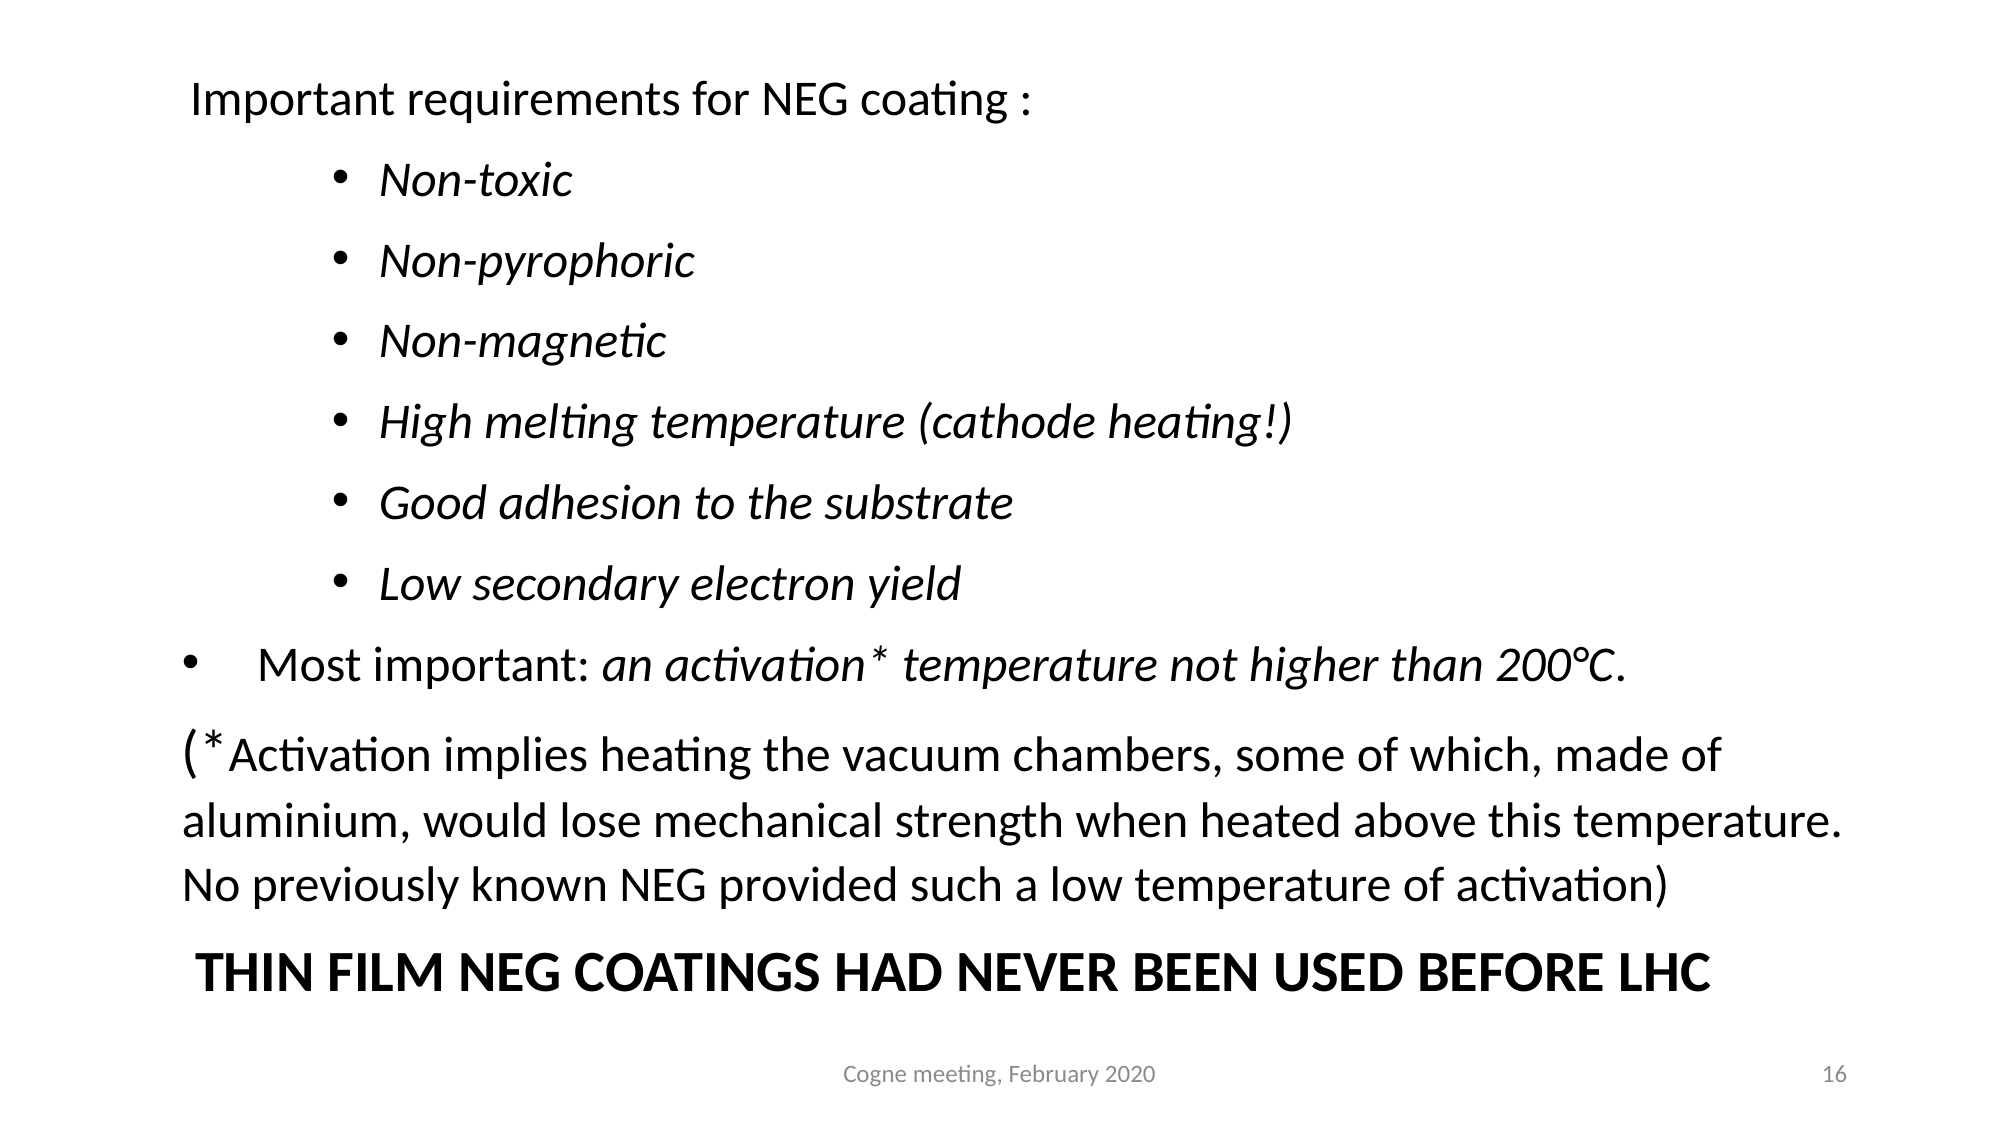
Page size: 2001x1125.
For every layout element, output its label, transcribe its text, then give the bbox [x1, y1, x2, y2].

text_box Important requirements for NEG coating : Non-toxic Non-pyrophoric Non-magnetic High melting temperature (cathode heating!) Good adhesion to the substrate Low secondary electron yield Most important: an activation* temperature not higher than 200°C. (*Activation implies heating the vacuum chambers, some of which, made of aluminium, would lose mechanical strength when heated above this temperature. No previously known NEG provided such a low temperature of activation) THIN FILM NEG COATINGS HAD NEVER BEEN USED BEFORE LHC [167, 53, 1892, 1010]
footer Cogne meeting, February 2020 [662, 1042, 1338, 1103]
slide_number 16 [1412, 1042, 1863, 1103]
